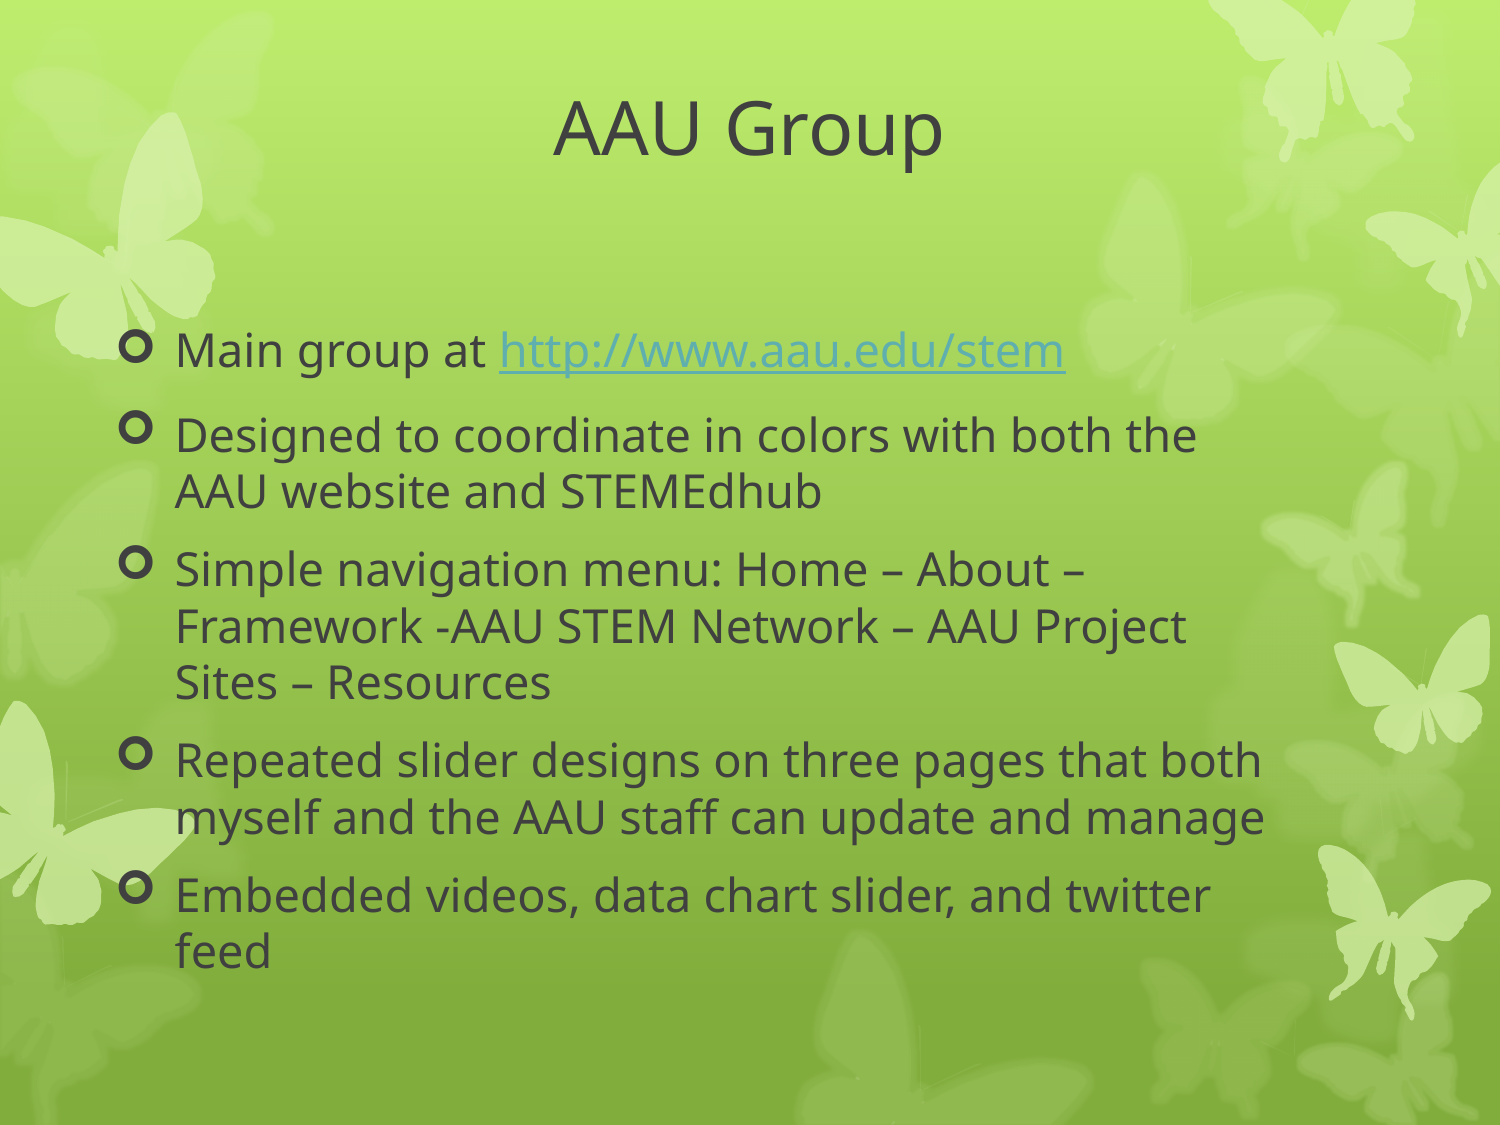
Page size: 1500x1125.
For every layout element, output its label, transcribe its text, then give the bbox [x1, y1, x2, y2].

title AAU Group [165, 50, 1335, 202]
list Main group at http://www.aau.edu/stem Designed to coordinate in colors with both the AAU website and STEMEdhub Simple navigation menu: Home – About – Framework -AAU STEM Network – AAU Project Sites – Resources Repeated slider designs on three pages that both myself and the AAU staff can update and manage Embedded videos, data chart slider, and twitter feed [99, 312, 1310, 988]
